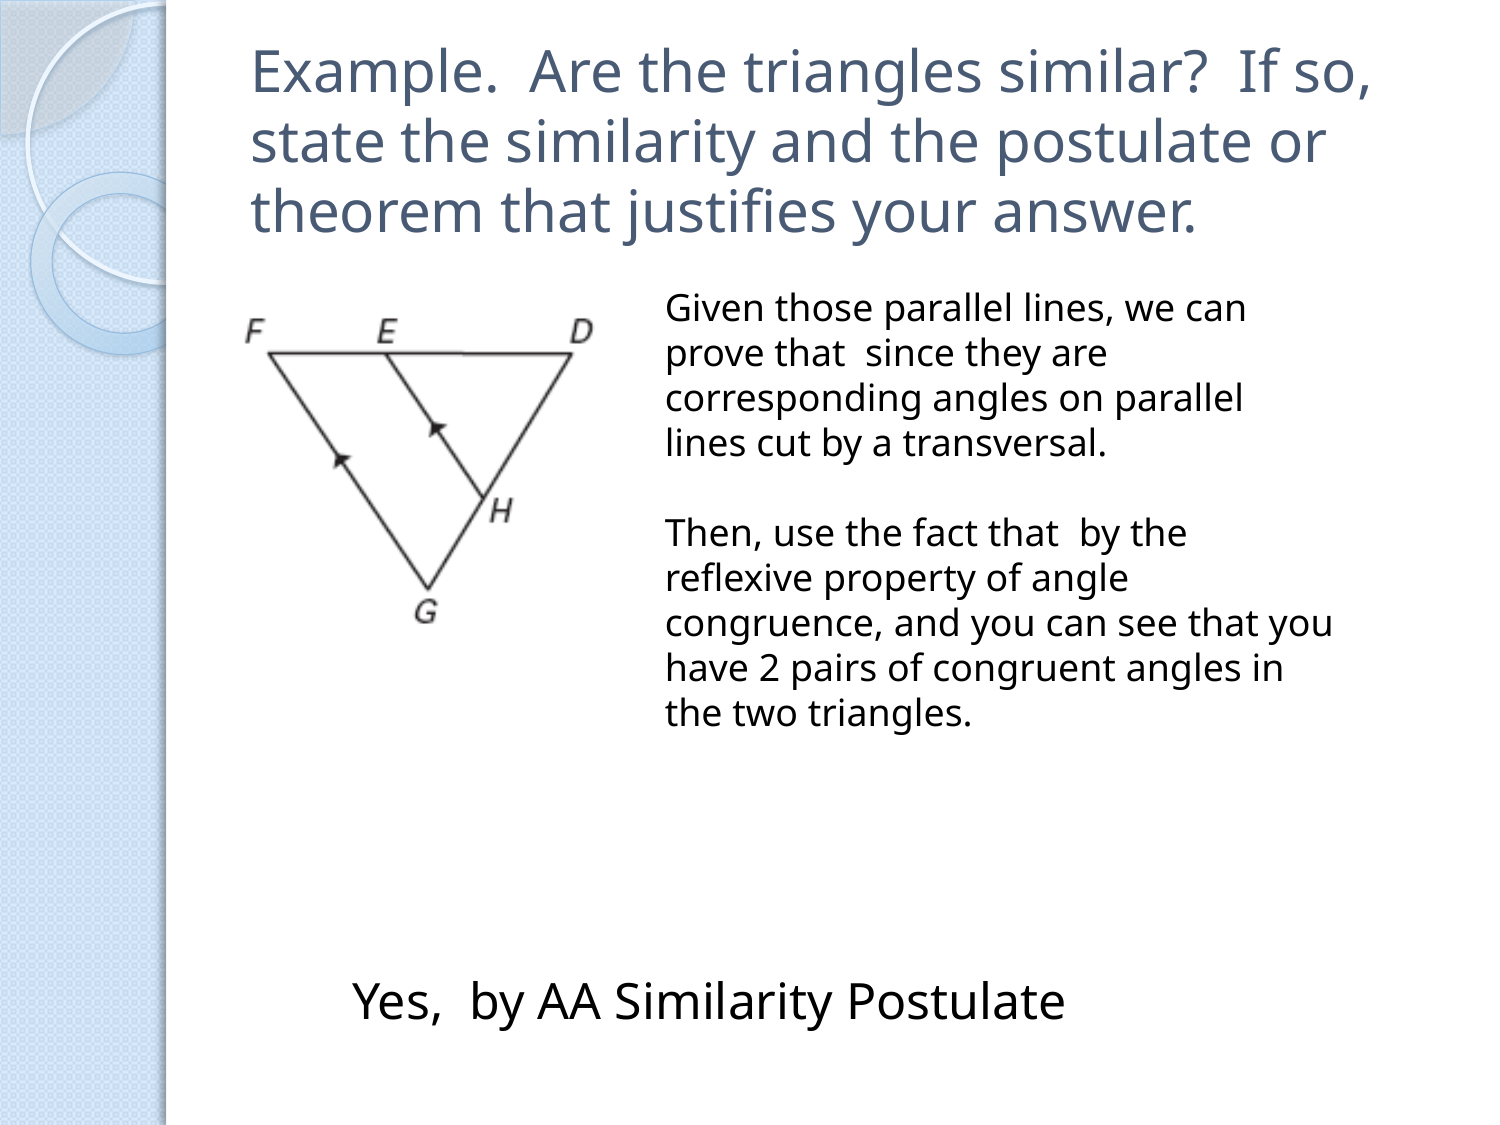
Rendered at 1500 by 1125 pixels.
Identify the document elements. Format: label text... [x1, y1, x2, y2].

picture [237, 299, 613, 633]
title Example. Are the triangles similar? If so, state the similarity and the postulate or theorem that justifies your answer. [235, 45, 1466, 233]
